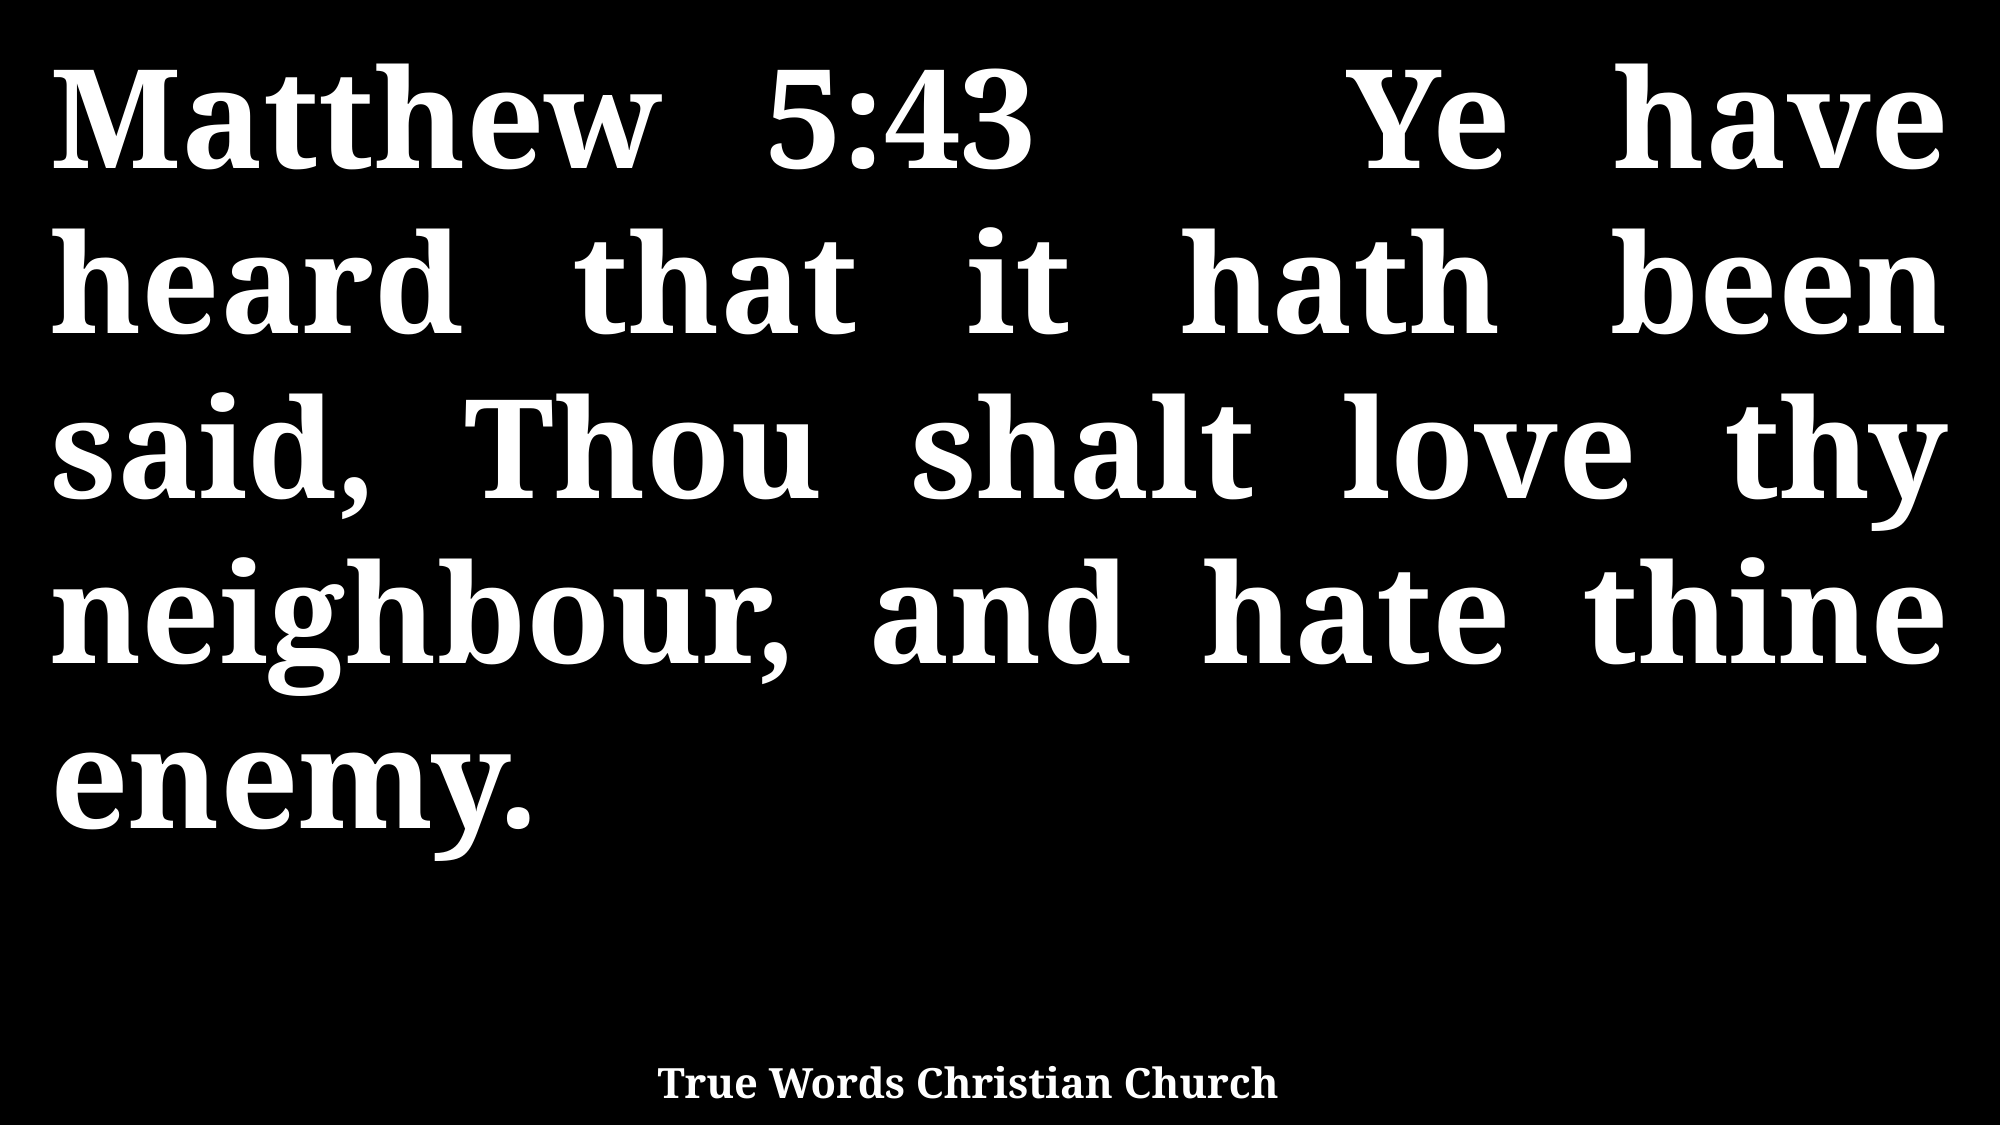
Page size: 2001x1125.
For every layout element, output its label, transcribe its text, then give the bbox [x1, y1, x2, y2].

text_box Matthew 5:43 Ye have heard that it hath been said, Thou shalt love thy neighbour, and hate thine enemy. [35, 24, 1965, 864]
text_box True Words Christian Church [642, 1049, 1294, 1114]
